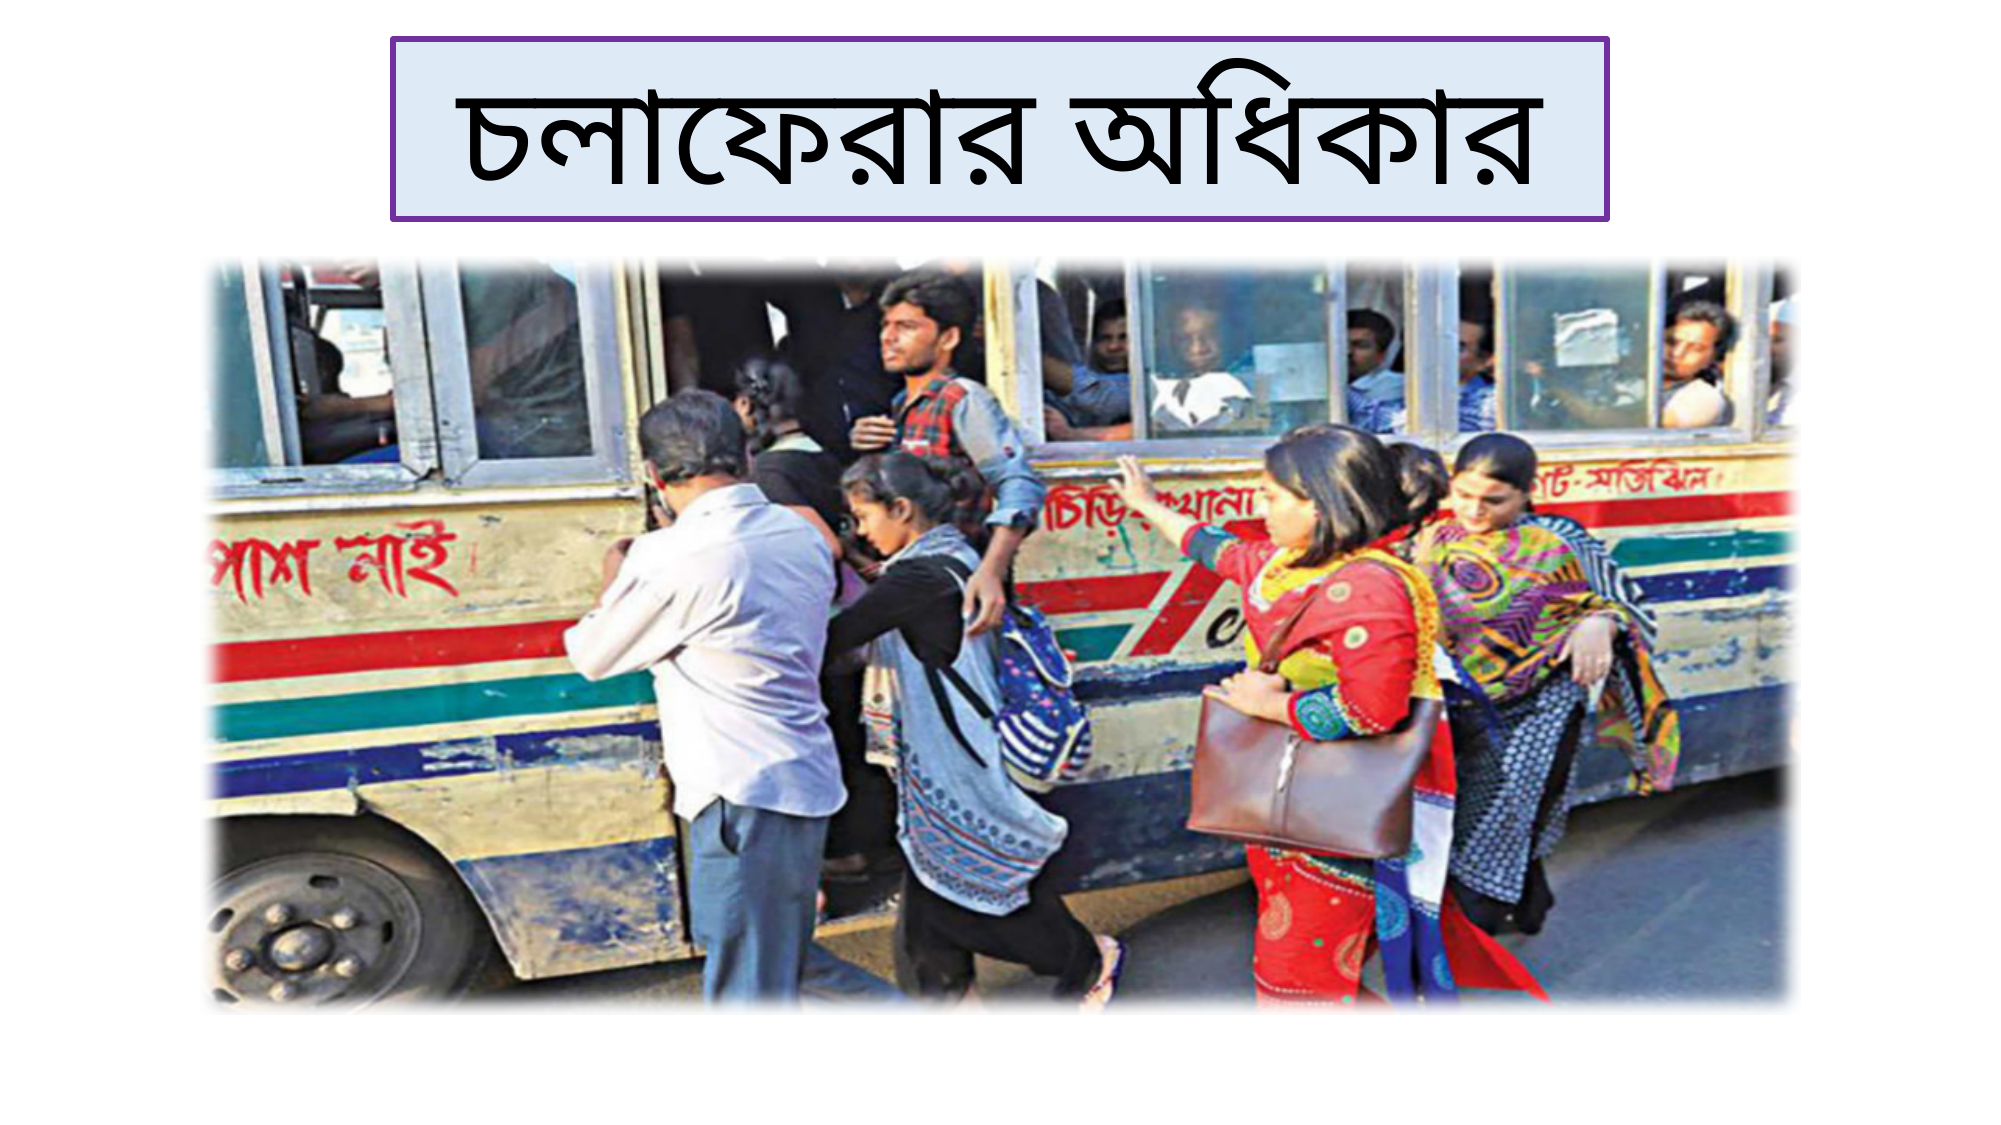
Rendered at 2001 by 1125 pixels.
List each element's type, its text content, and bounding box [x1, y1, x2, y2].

text_box চলাফেরার অধিকার [393, 39, 1607, 219]
picture [199, 256, 1800, 1015]
